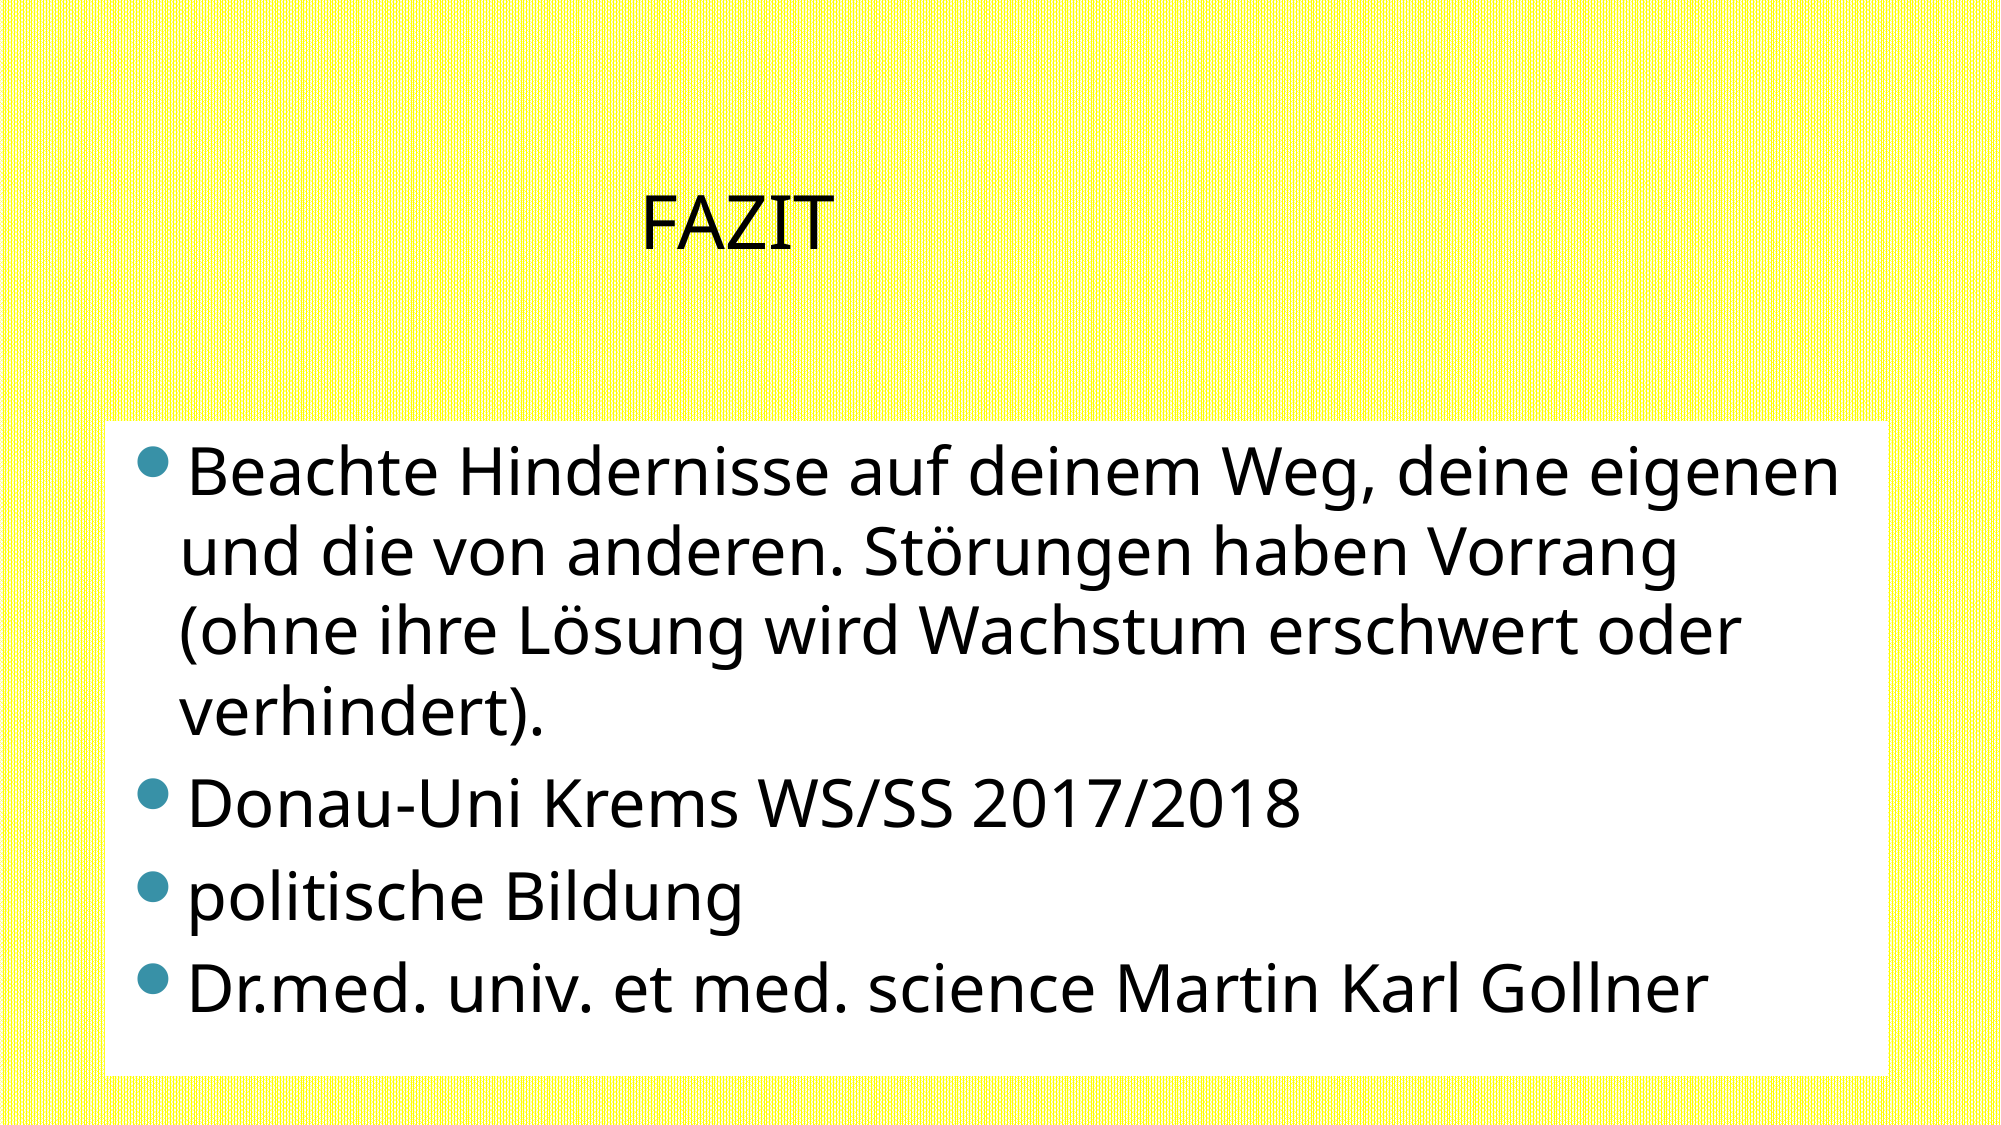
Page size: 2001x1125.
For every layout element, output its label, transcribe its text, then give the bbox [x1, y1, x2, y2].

list Beachte Hindernisse auf deinem Weg, deine eigenen und die von anderen. Störungen haben Vorrang (ohne ihre Lösung wird Wachstum erschwert oder verhindert). Donau-Uni Krems WS/SS 2017/2018 politische Bildung Dr.med. univ. et med. science Martin Karl Gollner [104, 421, 1889, 1076]
text_box FAZIT [625, 167, 1333, 273]
